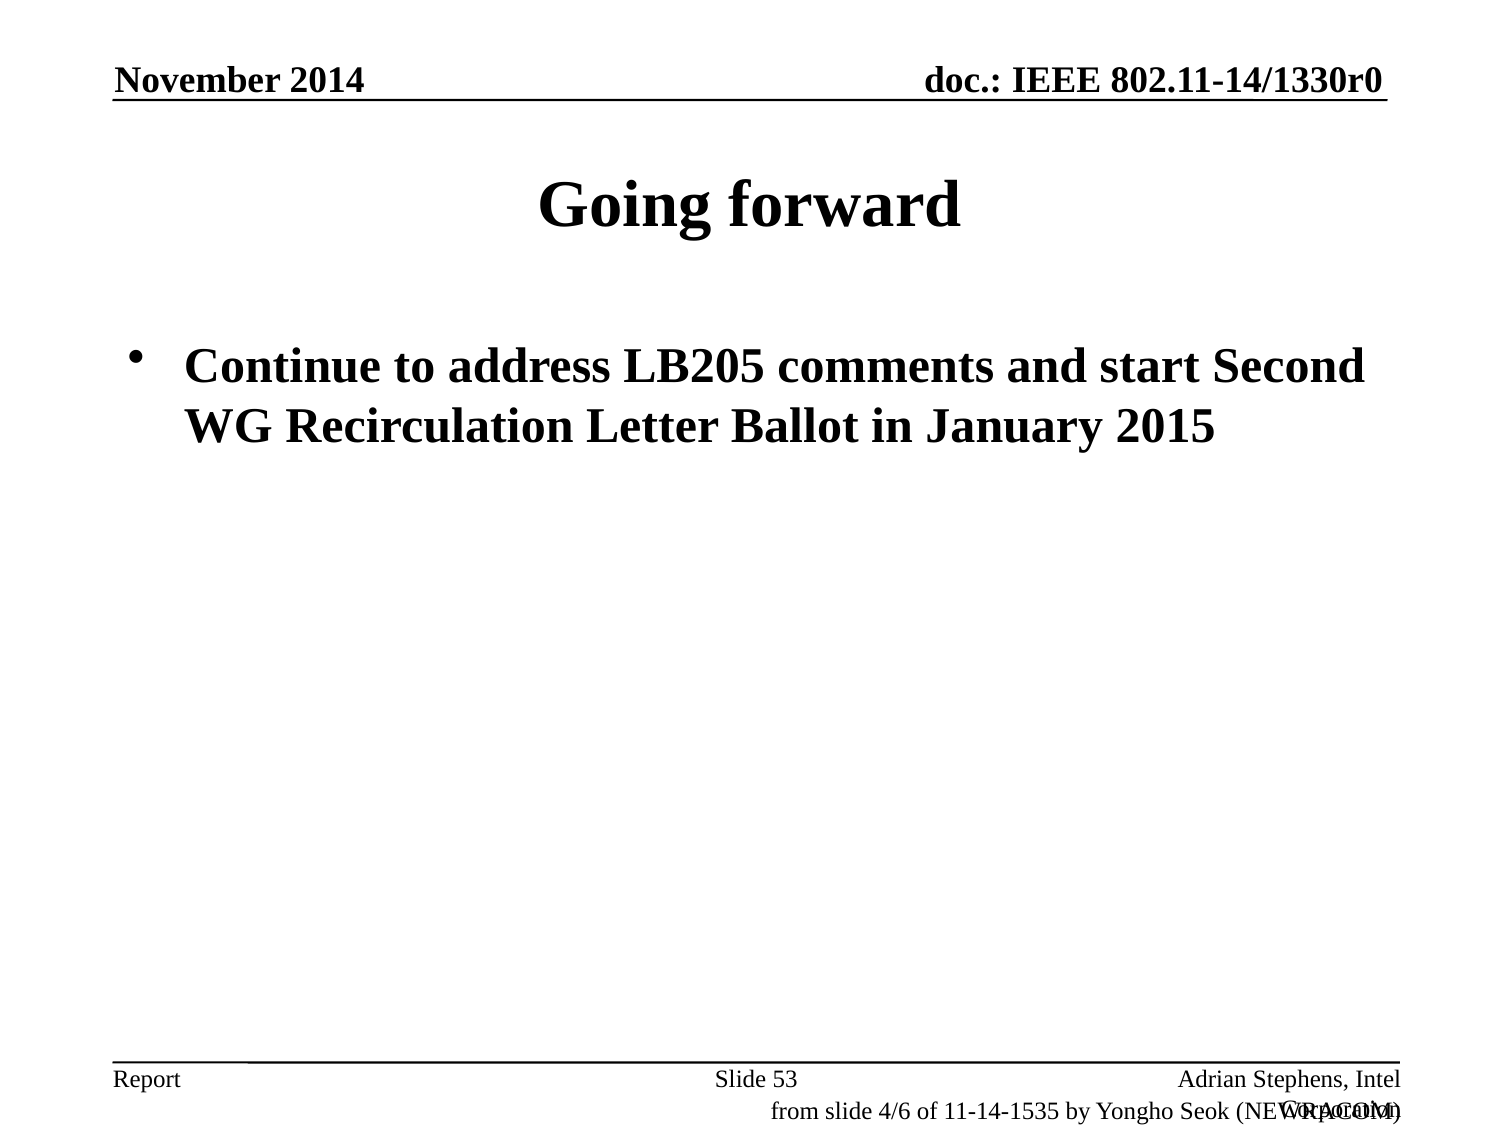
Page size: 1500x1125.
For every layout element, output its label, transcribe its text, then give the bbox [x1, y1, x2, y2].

title Going forward [112, 112, 1388, 288]
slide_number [114, 54, 374, 101]
text_box from slide 4/6 of 11-14-1535 by Yongho Seok (NEWRACOM) [343, 1087, 1417, 1125]
list Continue to address LB205 comments and start Second WG Recirculation Letter Ballot in January 2015 [112, 324, 1388, 1000]
footer Adrian Stephens, Intel Corporation [1092, 1061, 1402, 1087]
slide_number Slide 53 [712, 1061, 800, 1087]
